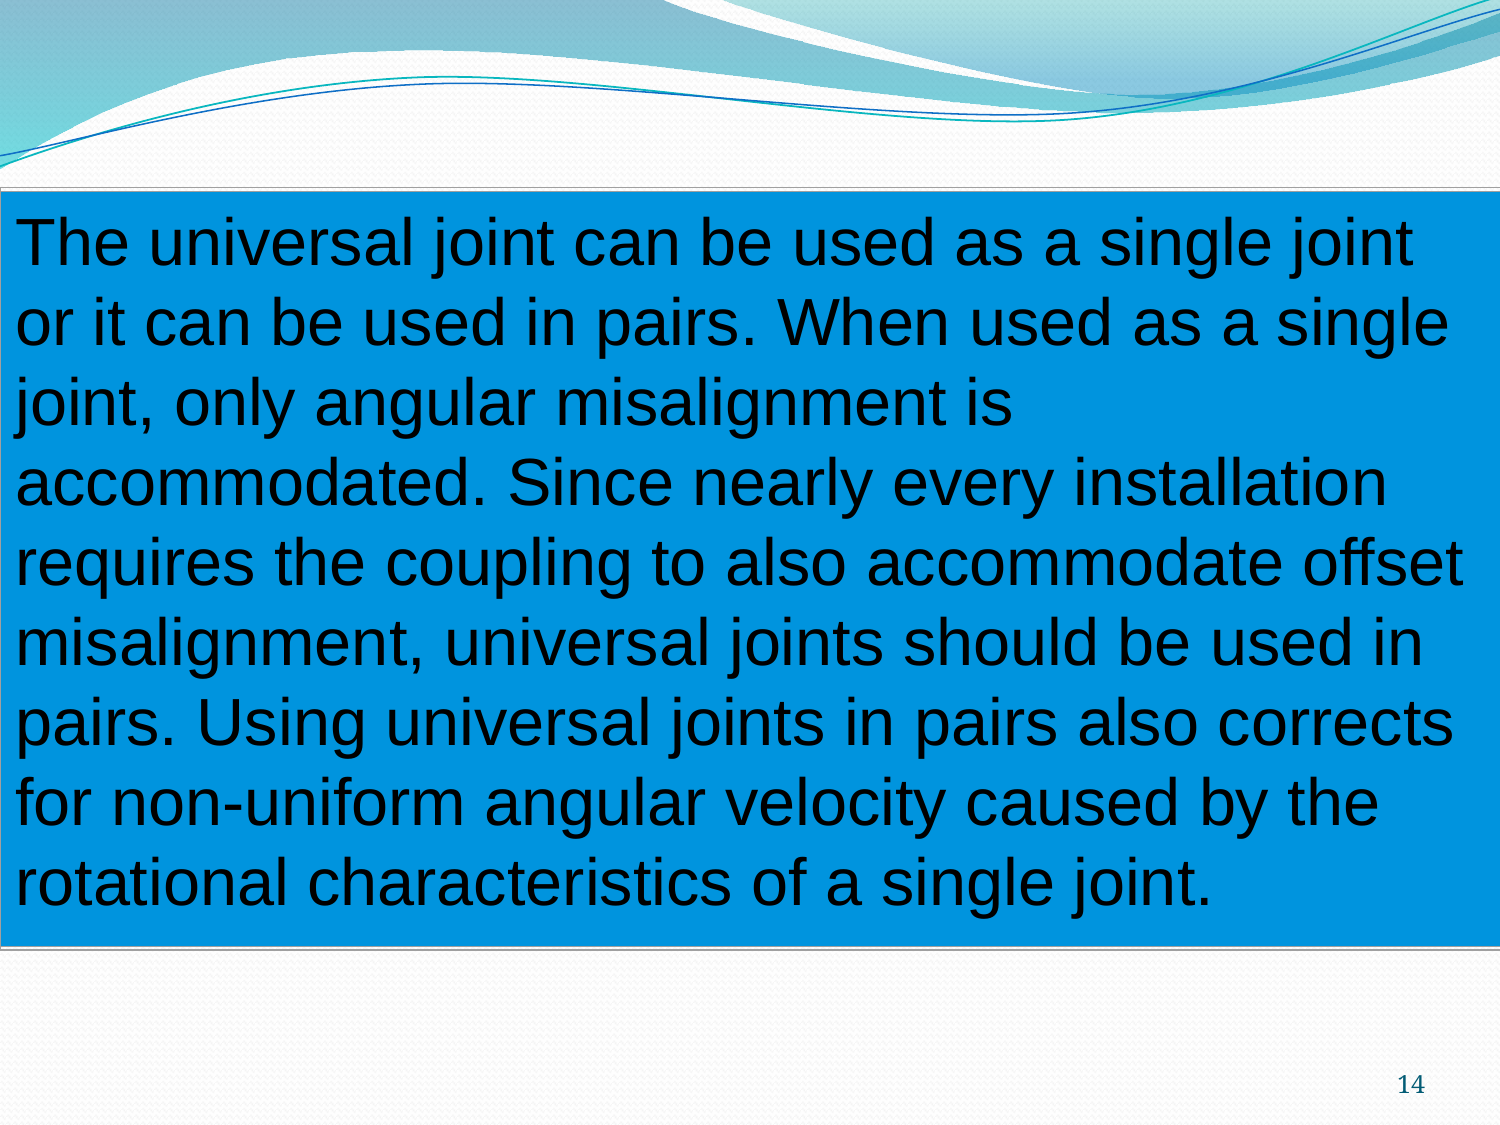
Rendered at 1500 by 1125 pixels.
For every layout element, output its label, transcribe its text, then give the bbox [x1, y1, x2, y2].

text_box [0, 187, 1500, 951]
slide_number 14 [1299, 1042, 1425, 1103]
